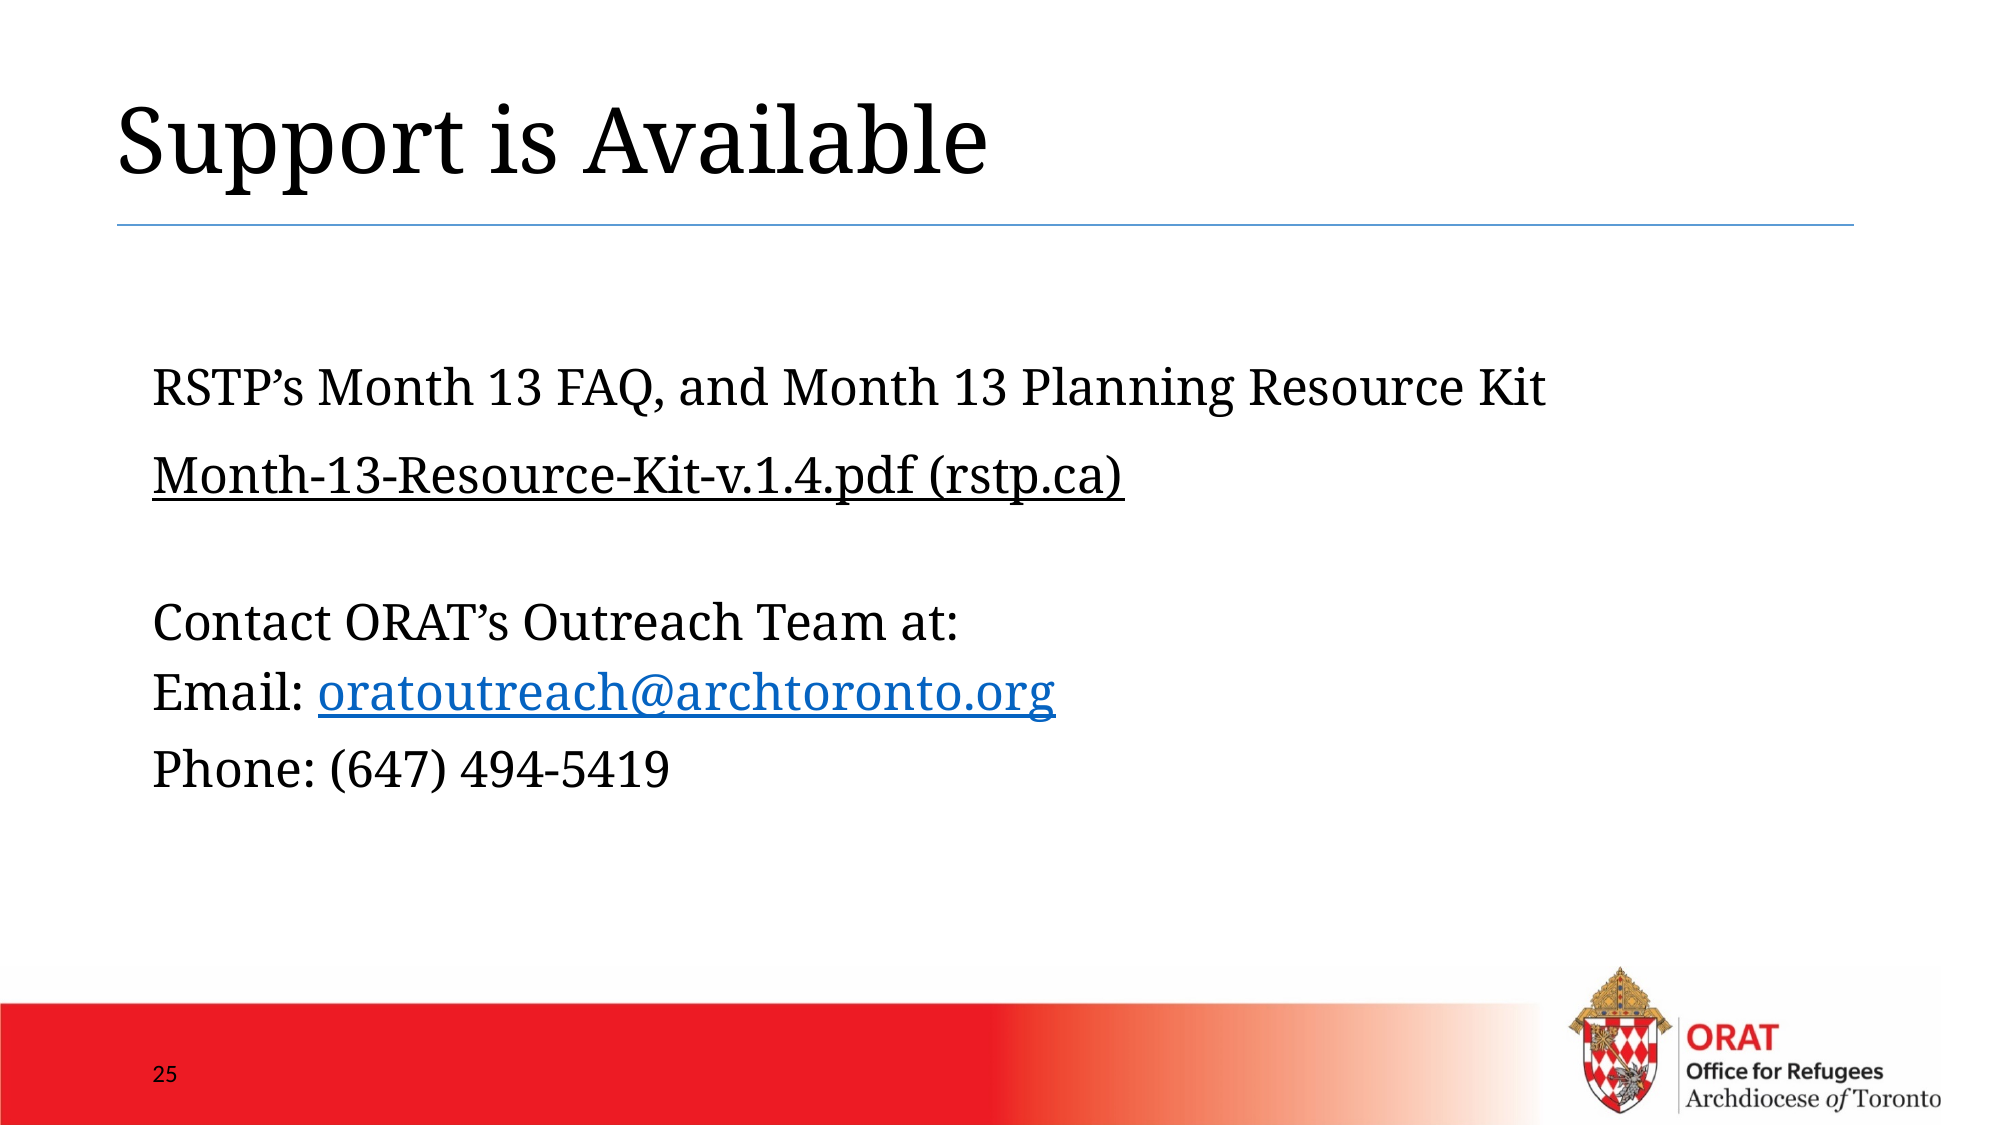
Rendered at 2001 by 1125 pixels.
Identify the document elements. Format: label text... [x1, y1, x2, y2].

list RSTP’s Month 13 FAQ, and Month 13 Planning Resource Kit Month-13-Resource-Kit-v.1.4.pdf (rstp.ca) Contact ORAT’s Outreach Team at: Email: oratoutreach@archtoronto.org Phone: (647) 494-5419 [137, 276, 1863, 949]
title Support is Available [101, 34, 1827, 253]
slide_number 25 [137, 1042, 588, 1103]
picture [0, 966, 1941, 1125]
